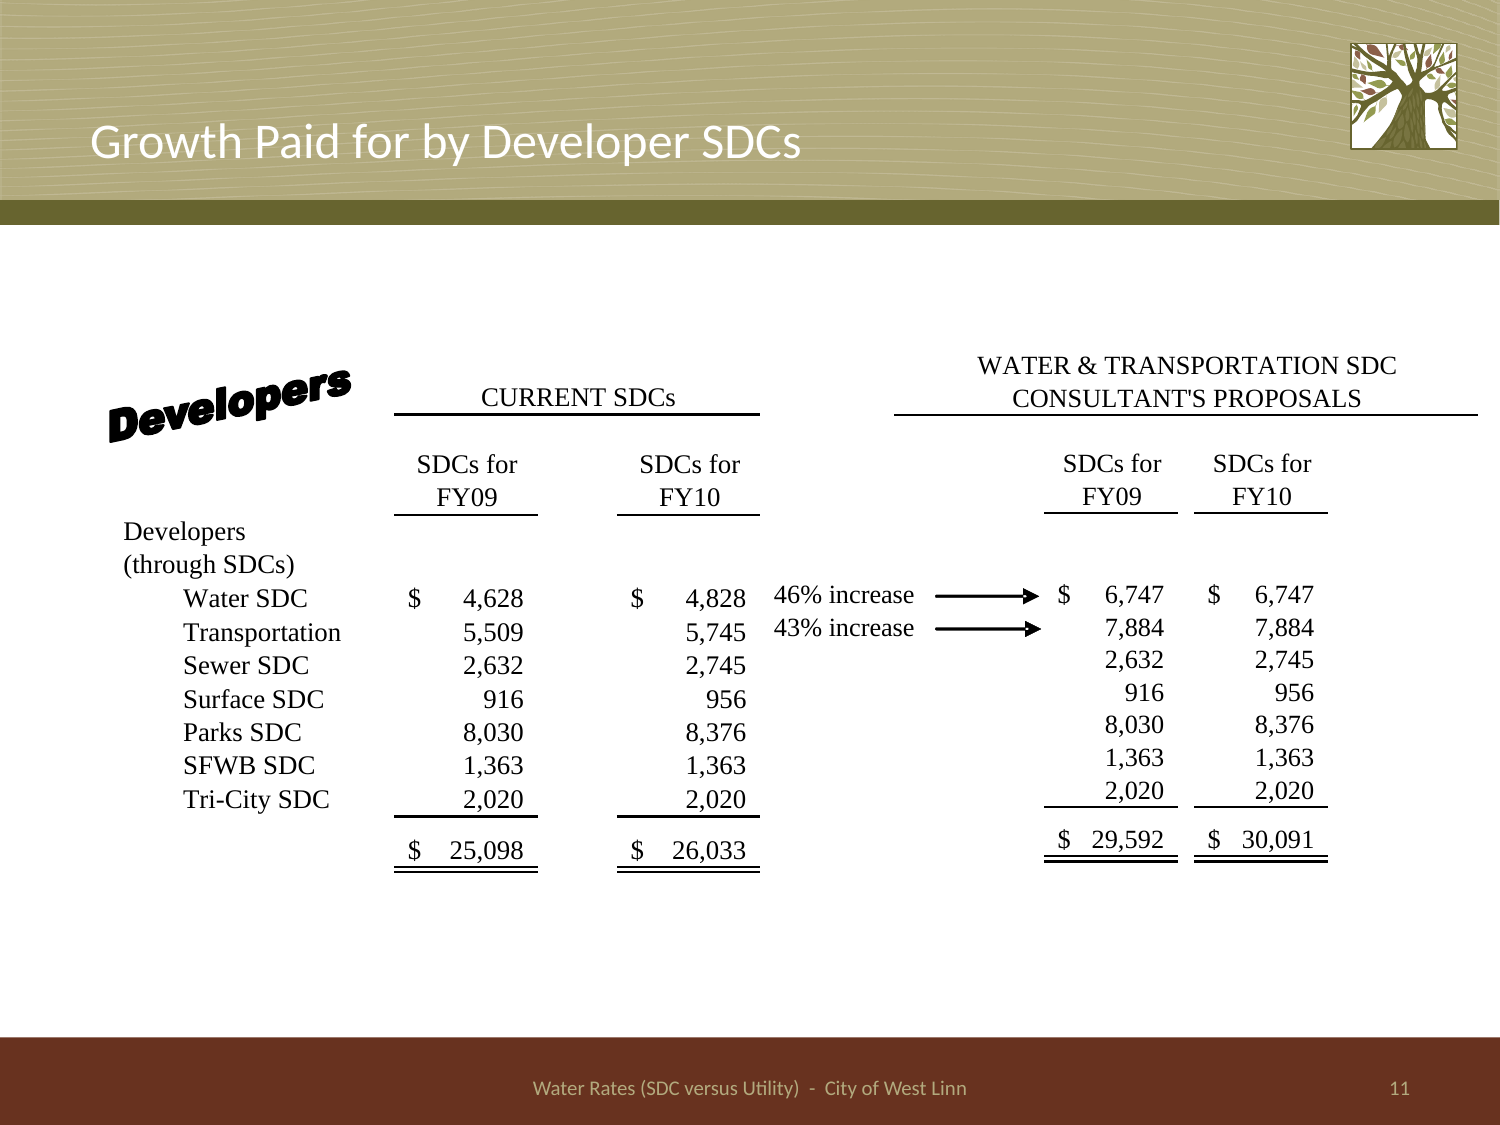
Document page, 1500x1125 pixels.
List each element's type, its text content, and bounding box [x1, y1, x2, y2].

picture [107, 312, 1480, 907]
title Growth Paid for by Developer SDCs [74, 44, 1426, 233]
picture [0, 0, 1500, 200]
